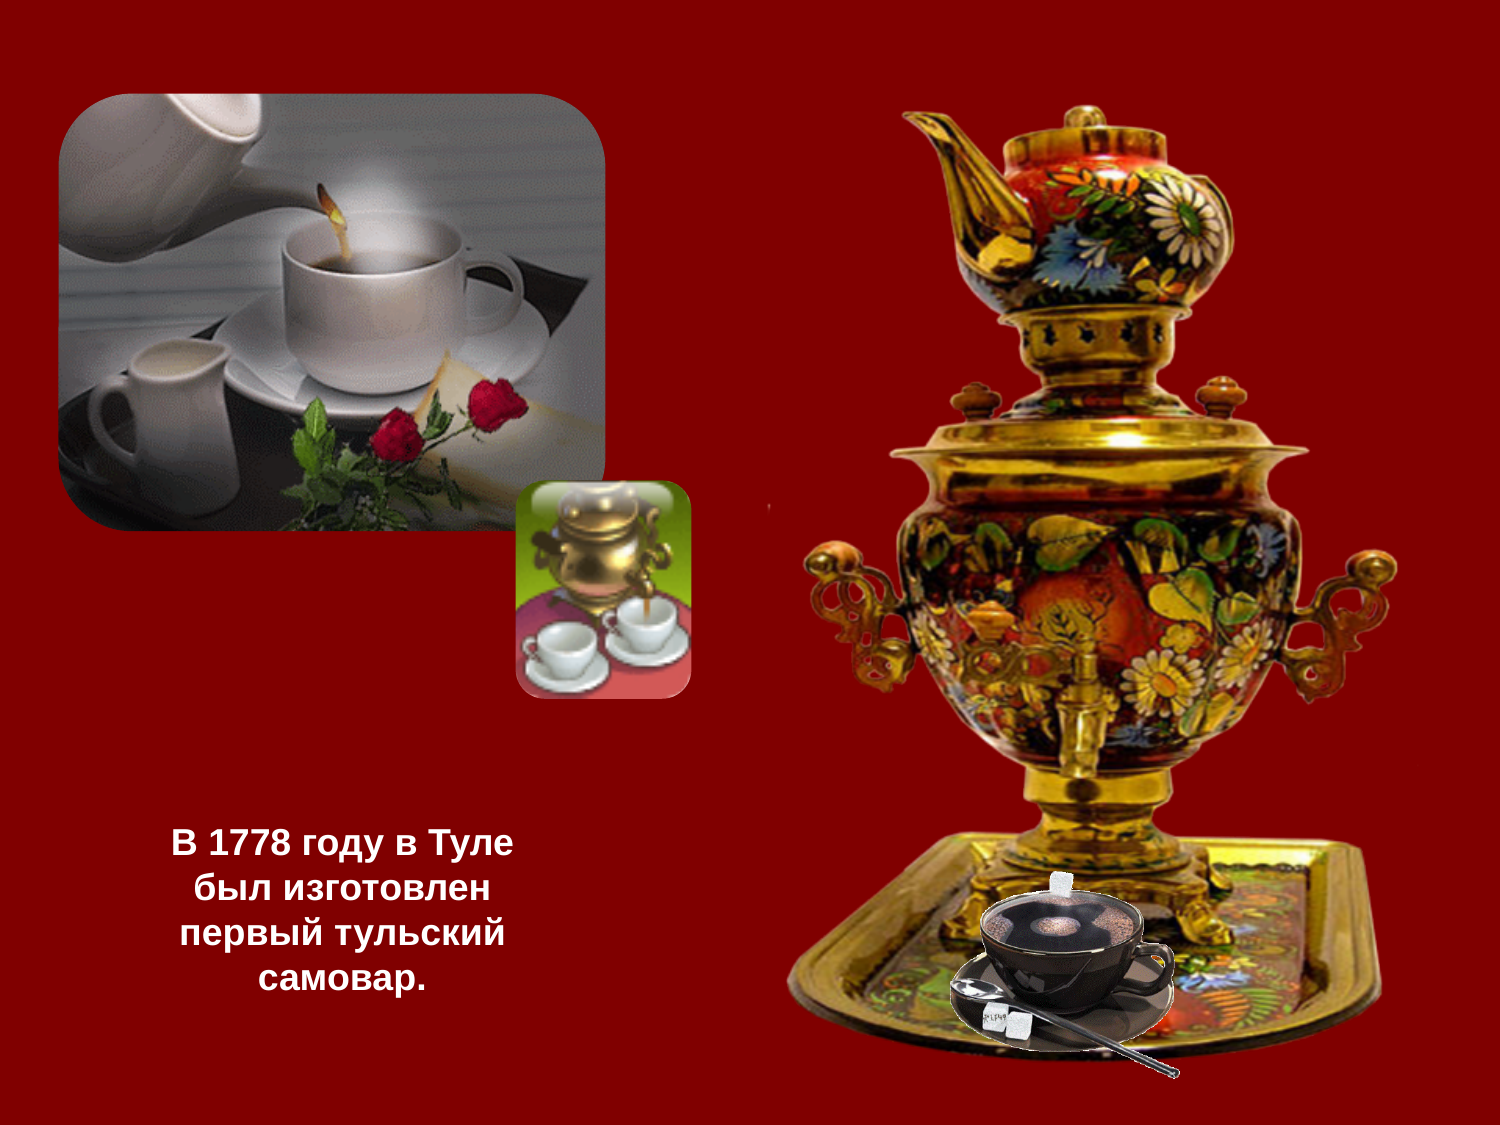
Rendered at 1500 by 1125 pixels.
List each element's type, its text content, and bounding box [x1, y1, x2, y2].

picture [58, 93, 692, 700]
text_box В 1778 году в Туле был изготовлен первый тульский самовар. [123, 810, 561, 1006]
picture [749, 93, 1430, 1090]
